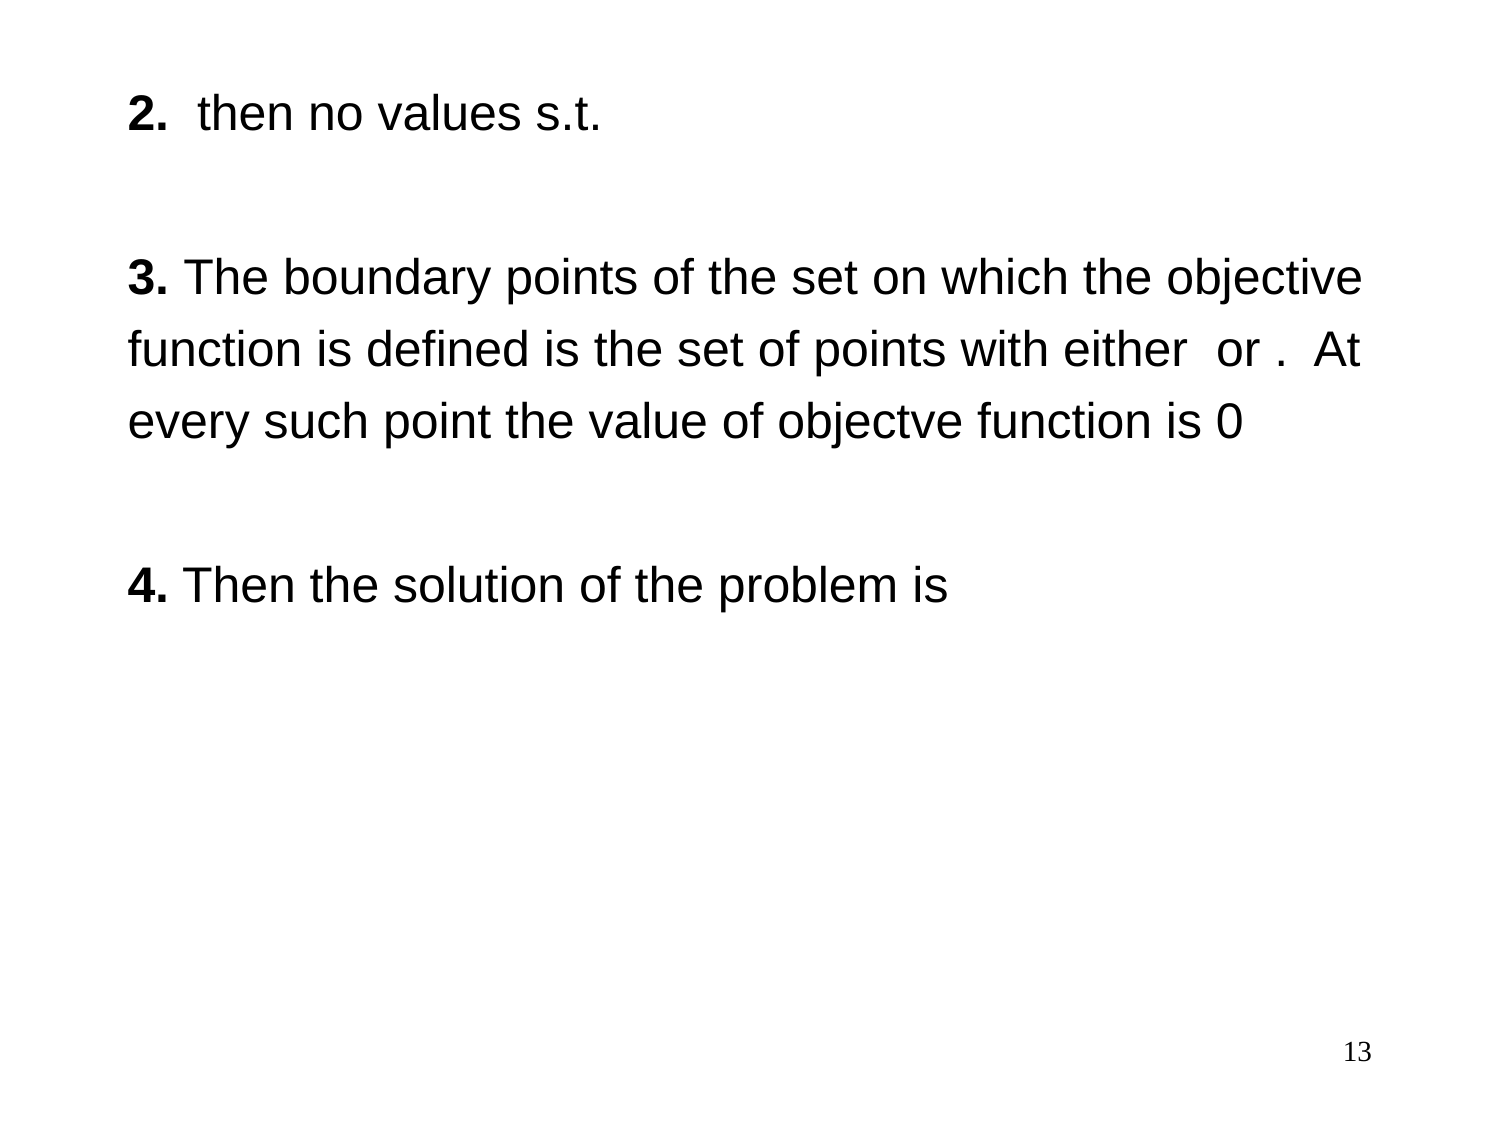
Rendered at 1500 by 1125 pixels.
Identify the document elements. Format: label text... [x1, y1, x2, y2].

slide_number 13 [1074, 1025, 1388, 1100]
